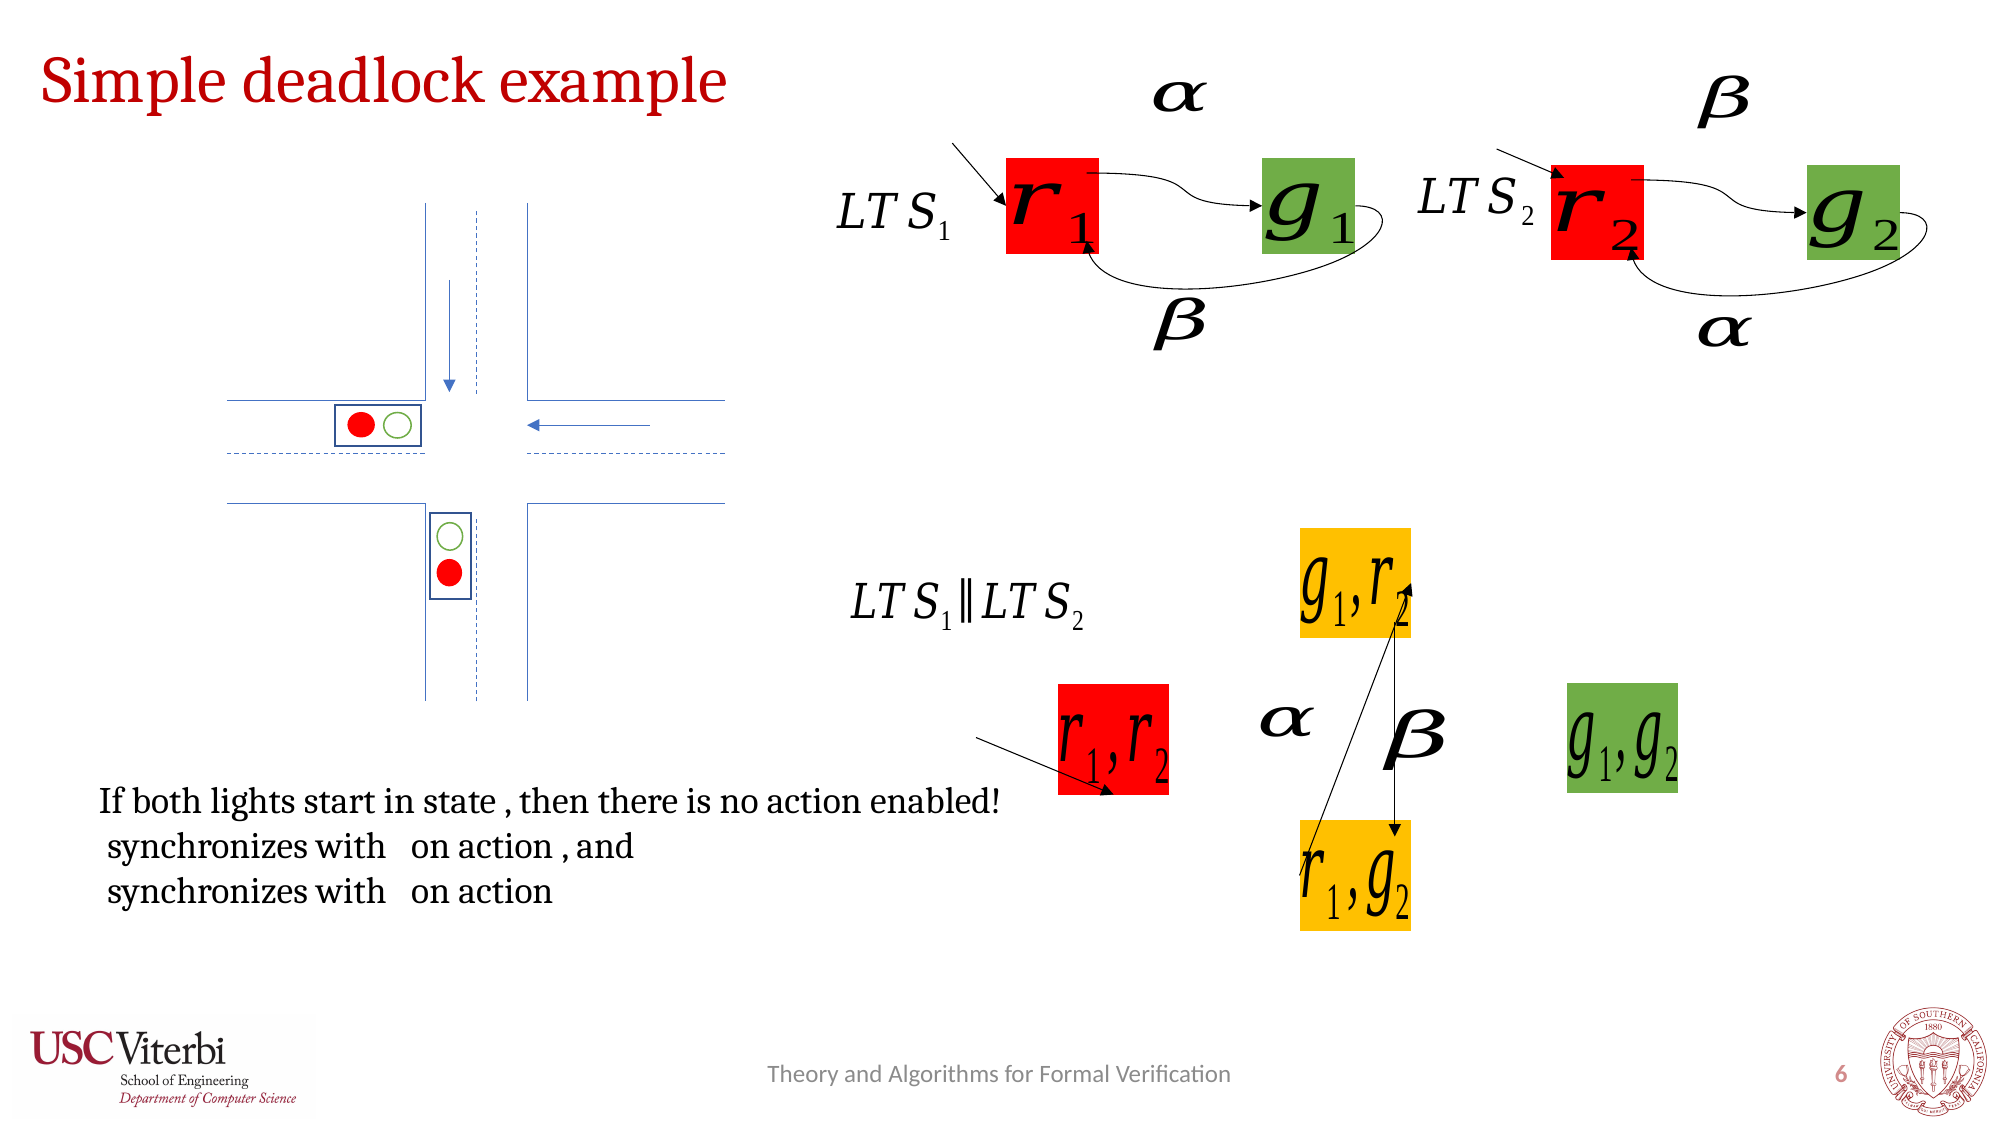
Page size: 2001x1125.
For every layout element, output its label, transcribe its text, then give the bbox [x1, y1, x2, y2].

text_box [357, 382, 399, 469]
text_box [429, 512, 471, 600]
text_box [1550, 70, 1900, 360]
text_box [1057, 682, 1315, 795]
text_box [574, 352, 678, 551]
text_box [274, 352, 378, 551]
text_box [1395, 682, 1679, 795]
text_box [1006, 63, 1356, 353]
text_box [1316, 682, 1394, 795]
picture [12, 1014, 316, 1119]
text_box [1496, 148, 1565, 178]
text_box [952, 143, 1020, 172]
slide_number 6 [1684, 1042, 1863, 1103]
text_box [425, 503, 528, 702]
picture [1879, 1002, 1988, 1119]
title Simple deadlock example [27, 12, 1947, 150]
footer Theory and Algorithms for Formal Verification [662, 1042, 1338, 1103]
